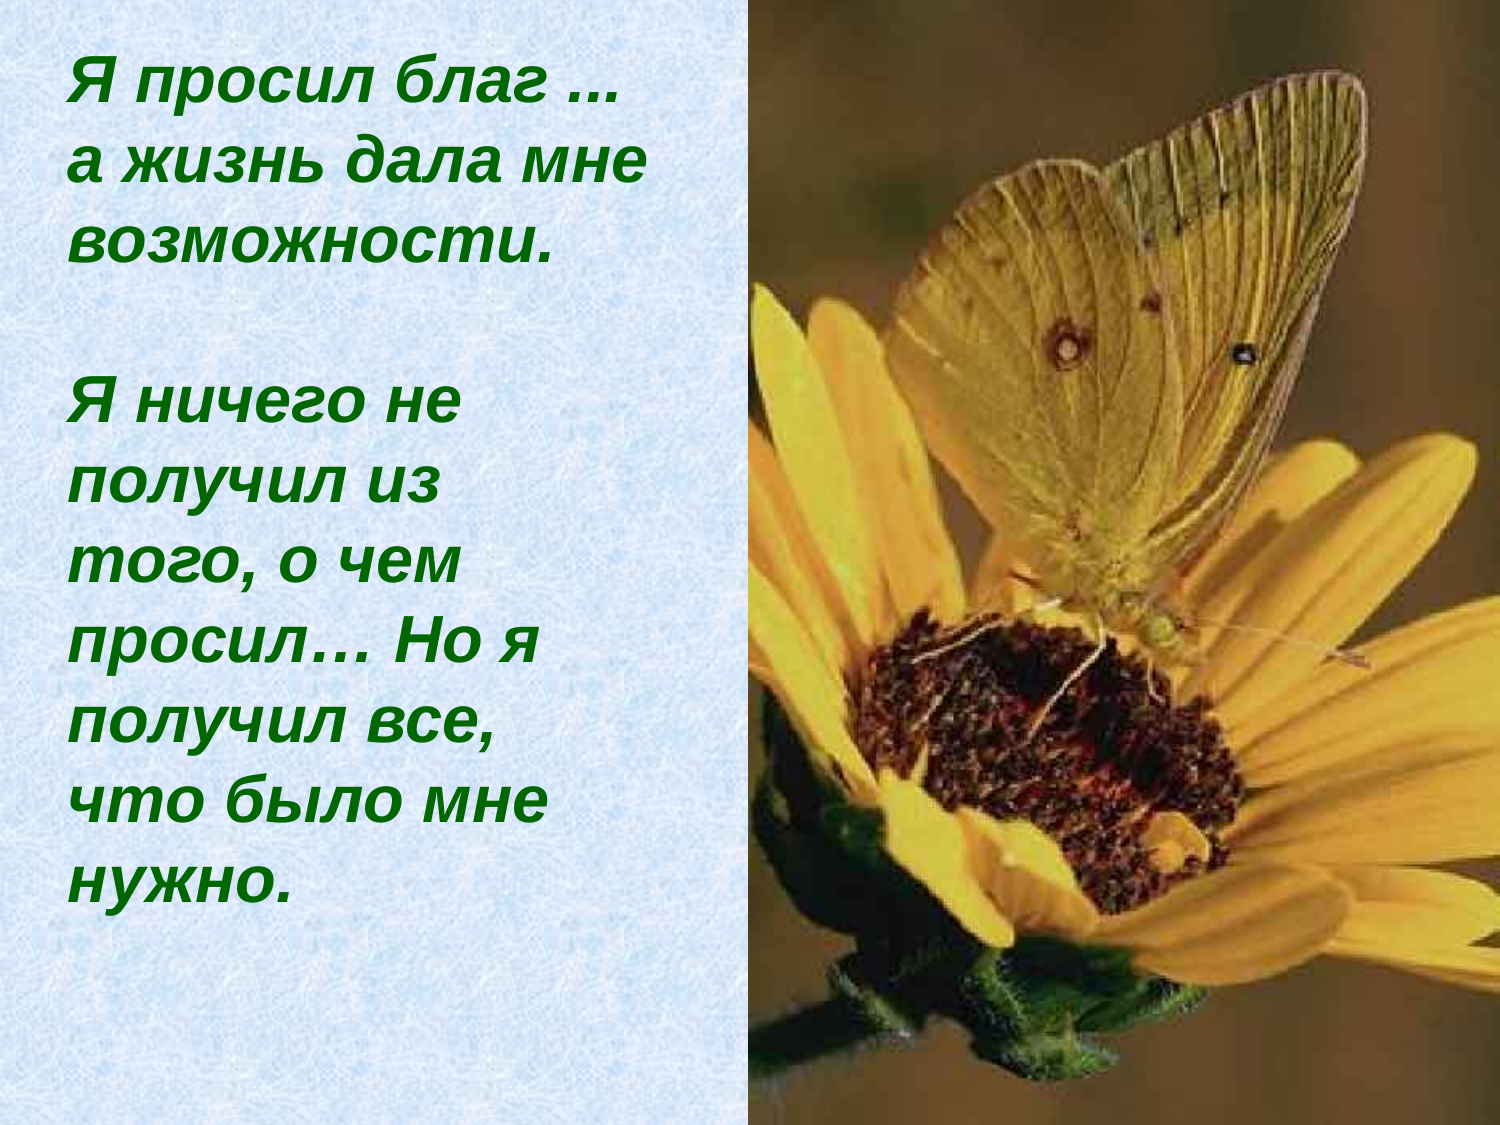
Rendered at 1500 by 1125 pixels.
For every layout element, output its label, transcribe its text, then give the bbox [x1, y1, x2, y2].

picture [0, 0, 1500, 1125]
text_box Я просил благ ... а жизнь дала мне возможности. Я ничего не получил из того, о чем просил… Но я получил все, что было мне нужно. [53, 28, 668, 923]
